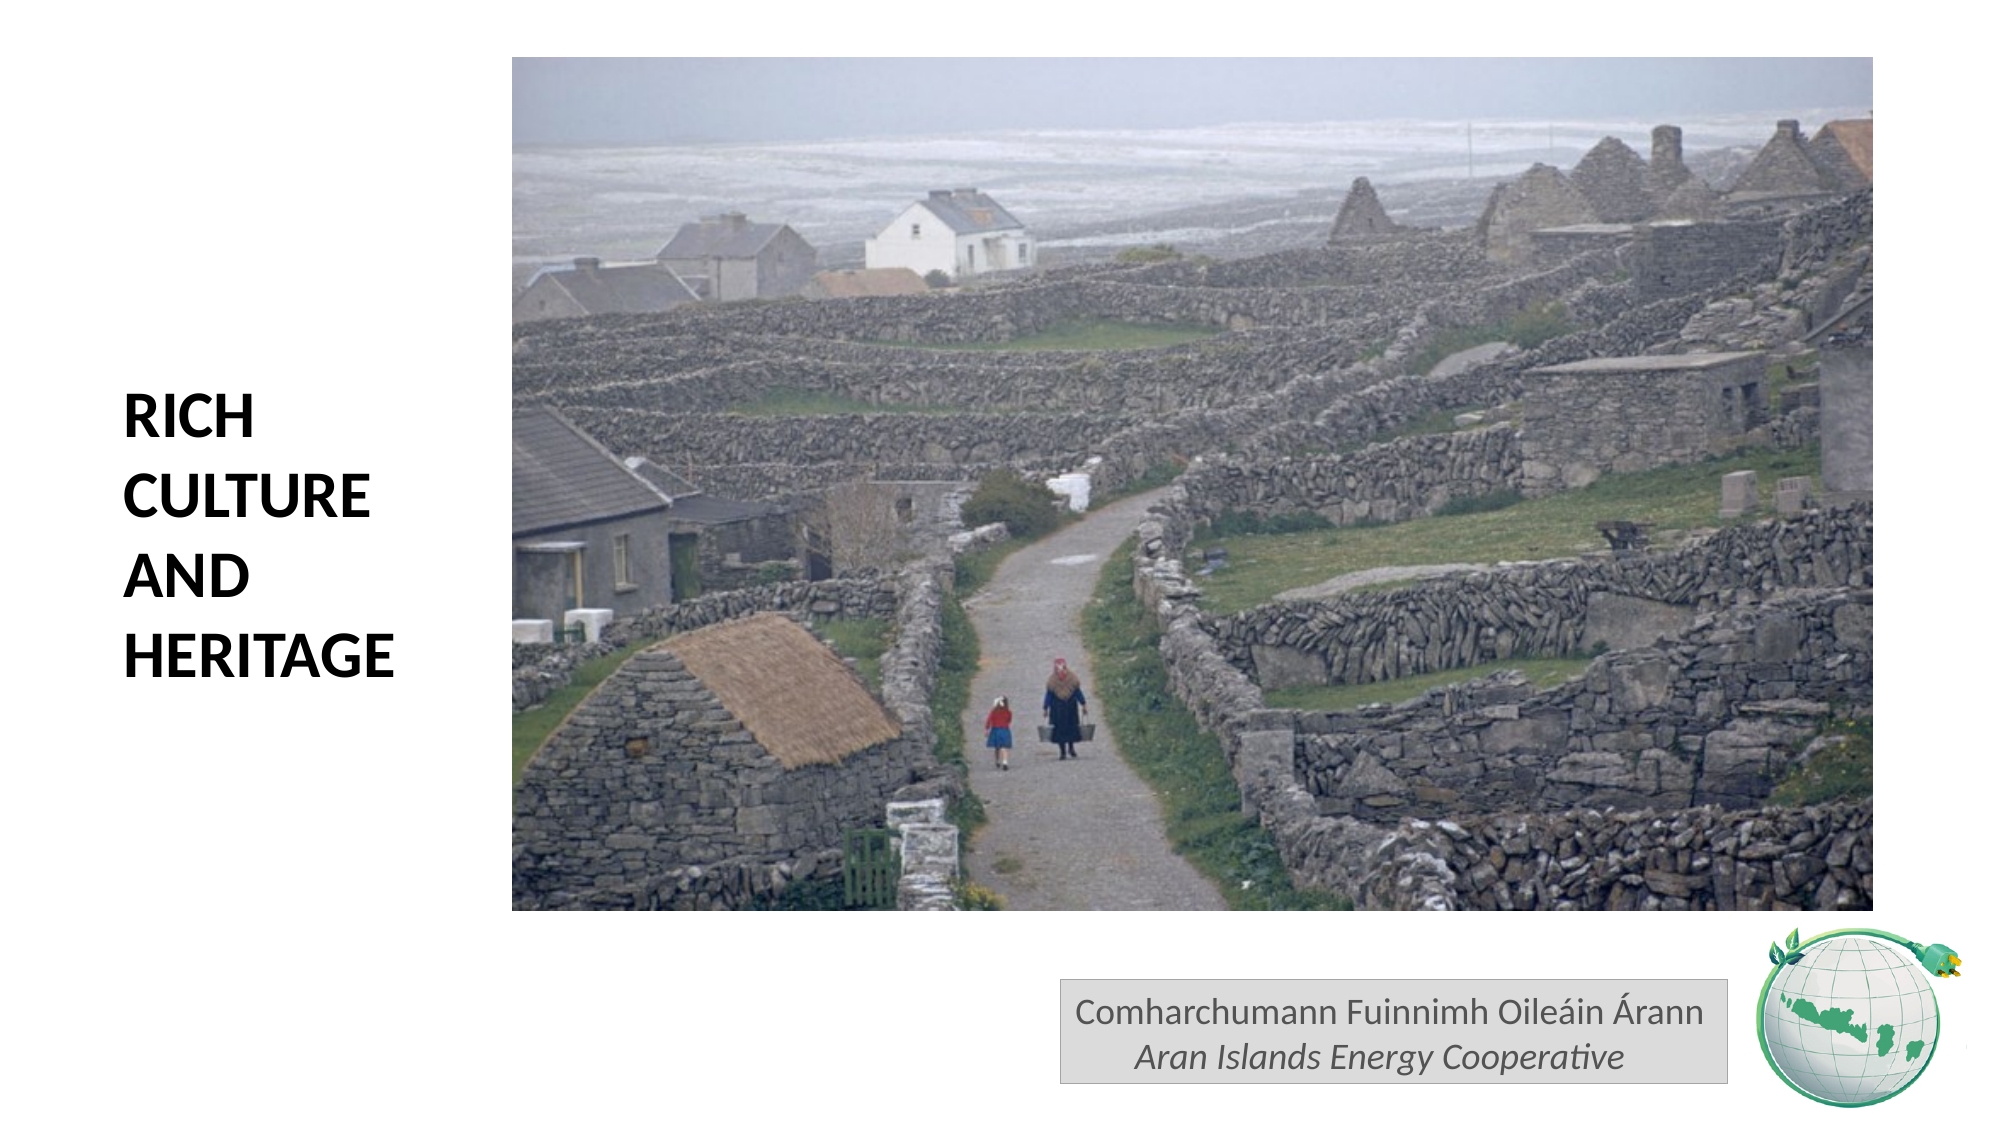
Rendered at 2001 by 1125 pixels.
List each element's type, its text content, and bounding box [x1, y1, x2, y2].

picture [512, 57, 1967, 1109]
text_box RICH CULTURE AND HERITAGE [108, 363, 490, 698]
text_box Comharchumann Fuinnimh Oileáin Árann Aran Islands Energy Cooperative [1060, 979, 1727, 1084]
